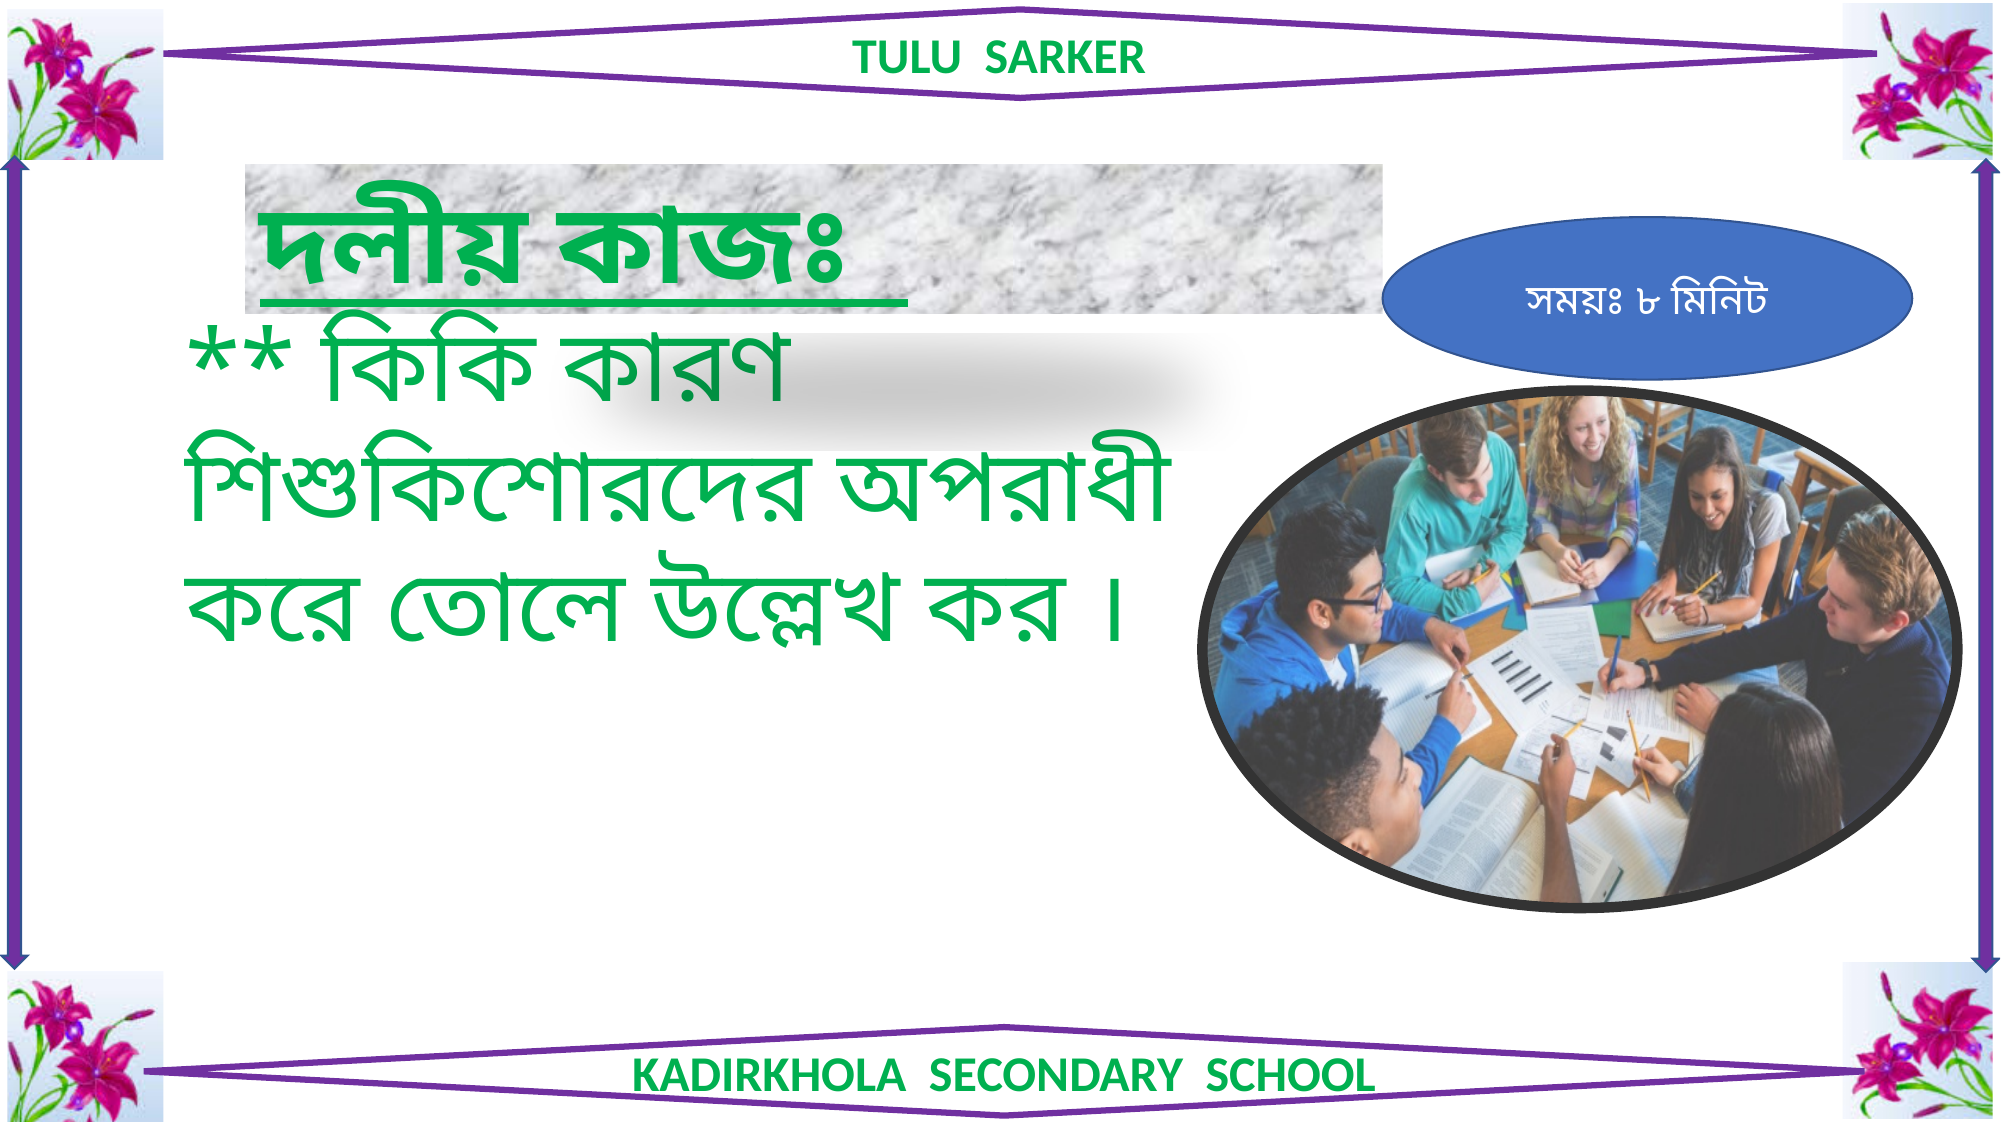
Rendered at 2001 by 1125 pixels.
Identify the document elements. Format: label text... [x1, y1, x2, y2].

picture [1842, 962, 1993, 1119]
text_box ** কিকি কারণ শিশুকিশোরদের অপরাধী করে তোলে উল্লেখ কর । [170, 294, 1362, 670]
picture [1202, 390, 1958, 909]
picture [7, 9, 164, 160]
text_box দলীয় কাজঃ [245, 164, 1383, 314]
picture [1842, 3, 1993, 160]
text_box সময়ঃ ৮ মিনিট [1381, 216, 1914, 381]
picture [7, 971, 164, 1122]
